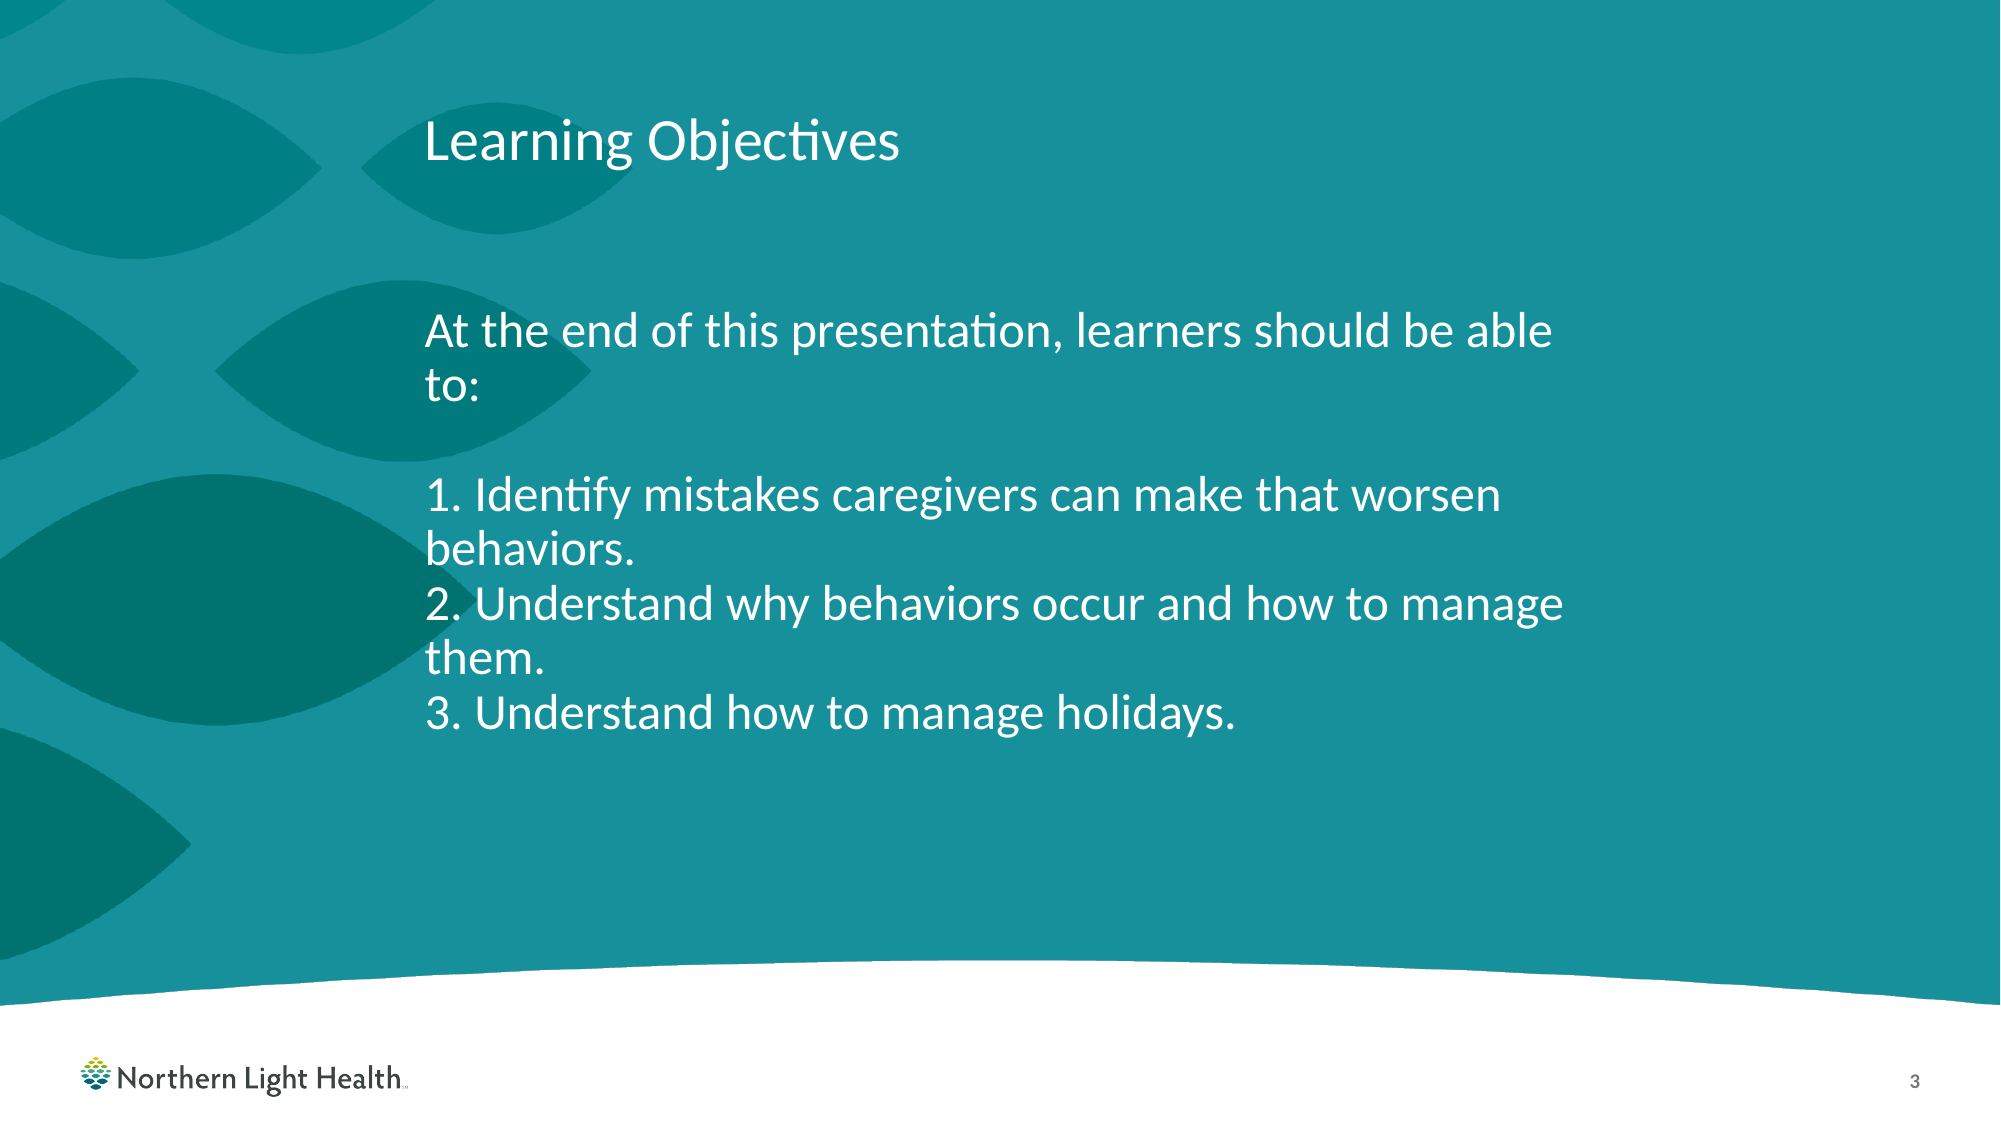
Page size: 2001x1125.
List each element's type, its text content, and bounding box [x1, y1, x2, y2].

title Learning Objectives At the end of this presentation, learners should be able to: 1. Identify mistakes caregivers can make that worsen behaviors. 2. Understand why behaviors occur and how to manage them. 3. Understand how to manage holidays. [409, 108, 1620, 817]
slide_number 3 [1854, 1063, 1921, 1094]
picture [0, 0, 2001, 1125]
